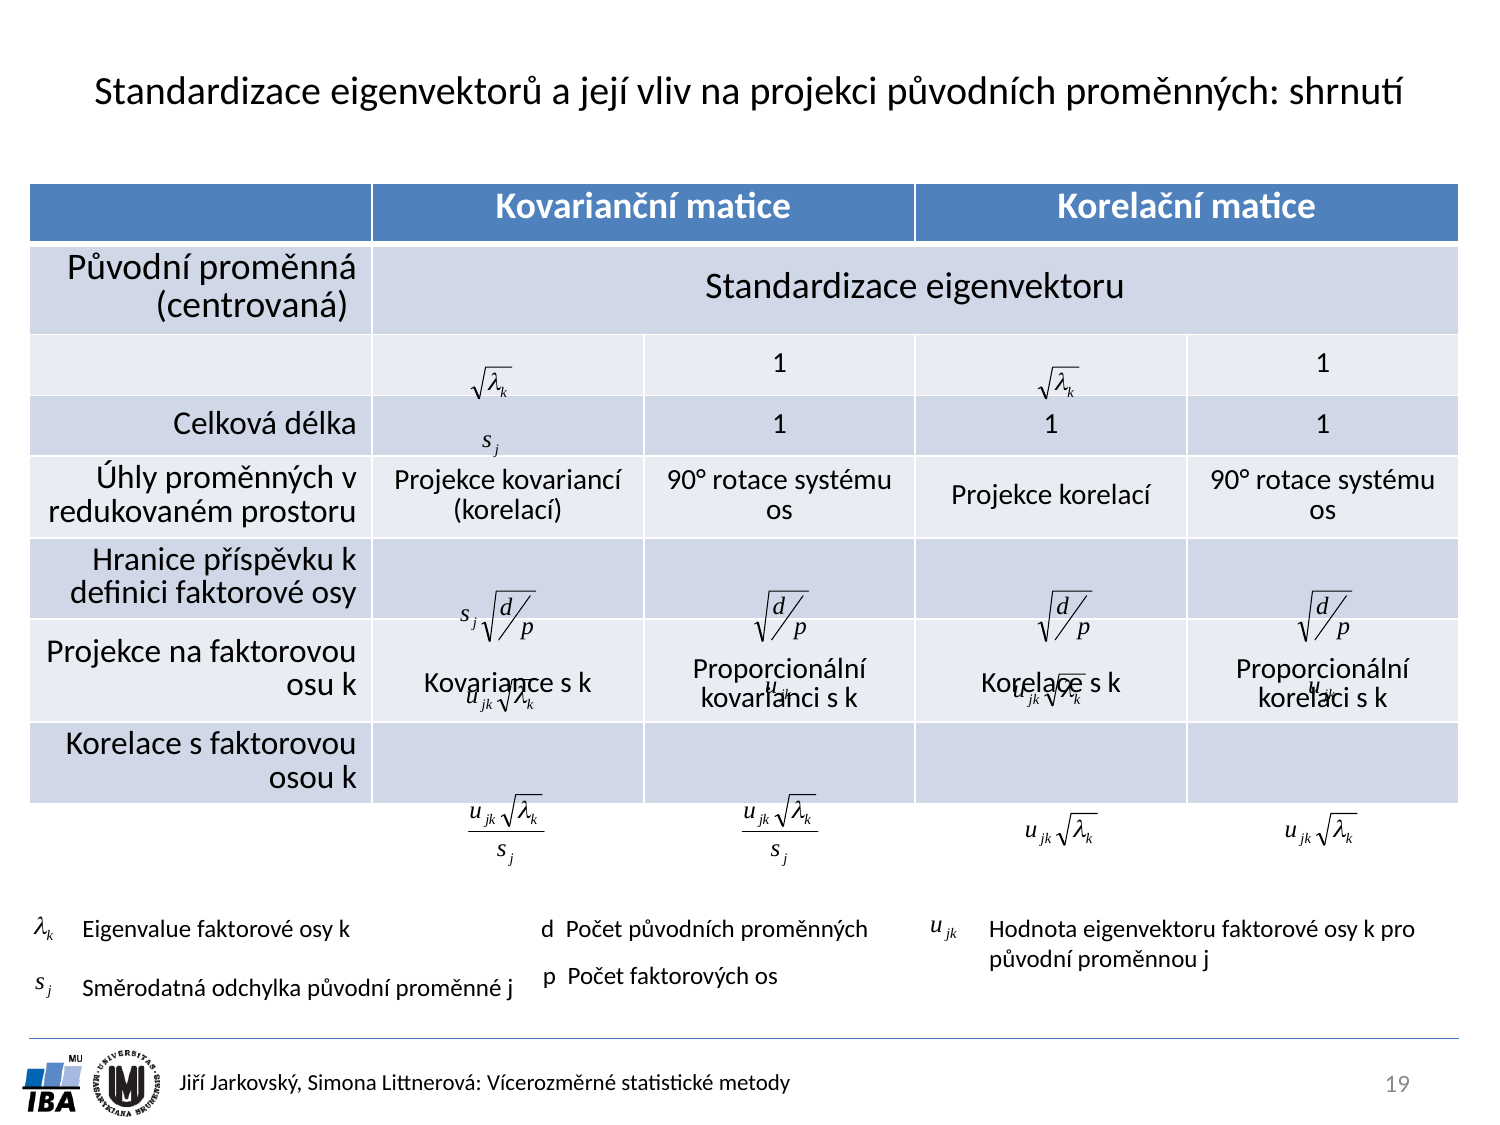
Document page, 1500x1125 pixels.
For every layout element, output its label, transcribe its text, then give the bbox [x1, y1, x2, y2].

table_header [30, 184, 371, 241]
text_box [761, 668, 798, 709]
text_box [29, 909, 59, 948]
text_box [749, 585, 815, 647]
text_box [1293, 585, 1359, 647]
table_cell 1 [1188, 335, 1458, 395]
table_cell [30, 335, 371, 395]
table_header Kovarianční matice [373, 184, 914, 241]
text_box Hodnota eigenvektoru faktorové osy k pro původní proměnnou j [974, 905, 1447, 980]
table_cell 1 [1188, 396, 1458, 455]
table_cell Projekce kovariancí (korelací) [373, 457, 643, 537]
picture [22, 1055, 82, 1112]
table_cell Proporcionální kovarianci s k [645, 620, 914, 721]
table_cell [1188, 723, 1458, 803]
table_cell 90° rotace systému os [645, 457, 914, 537]
table_cell Proporcionální korelaci s k [1188, 620, 1458, 721]
table_cell 1 [645, 396, 914, 455]
table_cell Projekce korelací [916, 457, 1186, 537]
table_cell [645, 539, 914, 618]
table_cell [645, 723, 914, 803]
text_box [1033, 585, 1099, 647]
table_cell [1188, 539, 1458, 618]
table_header Korelační matice [916, 184, 1458, 241]
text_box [1021, 807, 1104, 853]
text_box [1033, 361, 1084, 406]
text_box p Počet faktorových os [528, 952, 794, 997]
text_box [30, 963, 59, 1004]
table_cell [373, 396, 643, 455]
text_box Směrodatná odchylka původní proměnné j [67, 964, 530, 1009]
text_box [464, 789, 550, 871]
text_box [1304, 668, 1341, 709]
table_cell [916, 723, 1186, 803]
table_cell Úhly proměnných v redukovaném prostoru [30, 457, 371, 537]
table_cell Kovariance s k [373, 620, 643, 721]
title Standardizace eigenvektorů a její vliv na projekci původních proměnných: shrnutí [75, 42, 1425, 135]
table_cell Projekce na faktorovou osu k [30, 620, 371, 721]
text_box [462, 674, 545, 719]
table_cell 1 [916, 396, 1186, 455]
slide_number 19 [1074, 1052, 1425, 1113]
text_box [737, 789, 824, 871]
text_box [1281, 807, 1363, 853]
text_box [455, 585, 542, 647]
table_cell Standardizace eigenvektoru [373, 247, 1458, 334]
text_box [1009, 668, 1092, 713]
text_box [477, 422, 506, 463]
text_box d Počet původních proměnných [526, 905, 884, 950]
table_cell Hranice příspěvku k definici faktorové osy [30, 539, 371, 618]
table_cell 90° rotace systému os [1188, 457, 1458, 537]
table_cell [373, 723, 643, 803]
table_cell [916, 335, 1186, 395]
table_cell Celková délka [30, 396, 371, 455]
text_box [466, 361, 517, 406]
table_cell Původní proměnná (centrovaná) [30, 247, 371, 334]
table_cell 1 [645, 335, 914, 395]
table_cell [916, 539, 1186, 618]
table_cell [373, 335, 643, 395]
table_cell [373, 539, 643, 618]
text_box Eigenvalue faktorové osy k [67, 905, 366, 950]
table_cell Korelace s faktorovou osou k [30, 723, 371, 803]
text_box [926, 906, 963, 947]
picture [93, 1050, 160, 1117]
table_cell Korelace s k [916, 620, 1186, 721]
